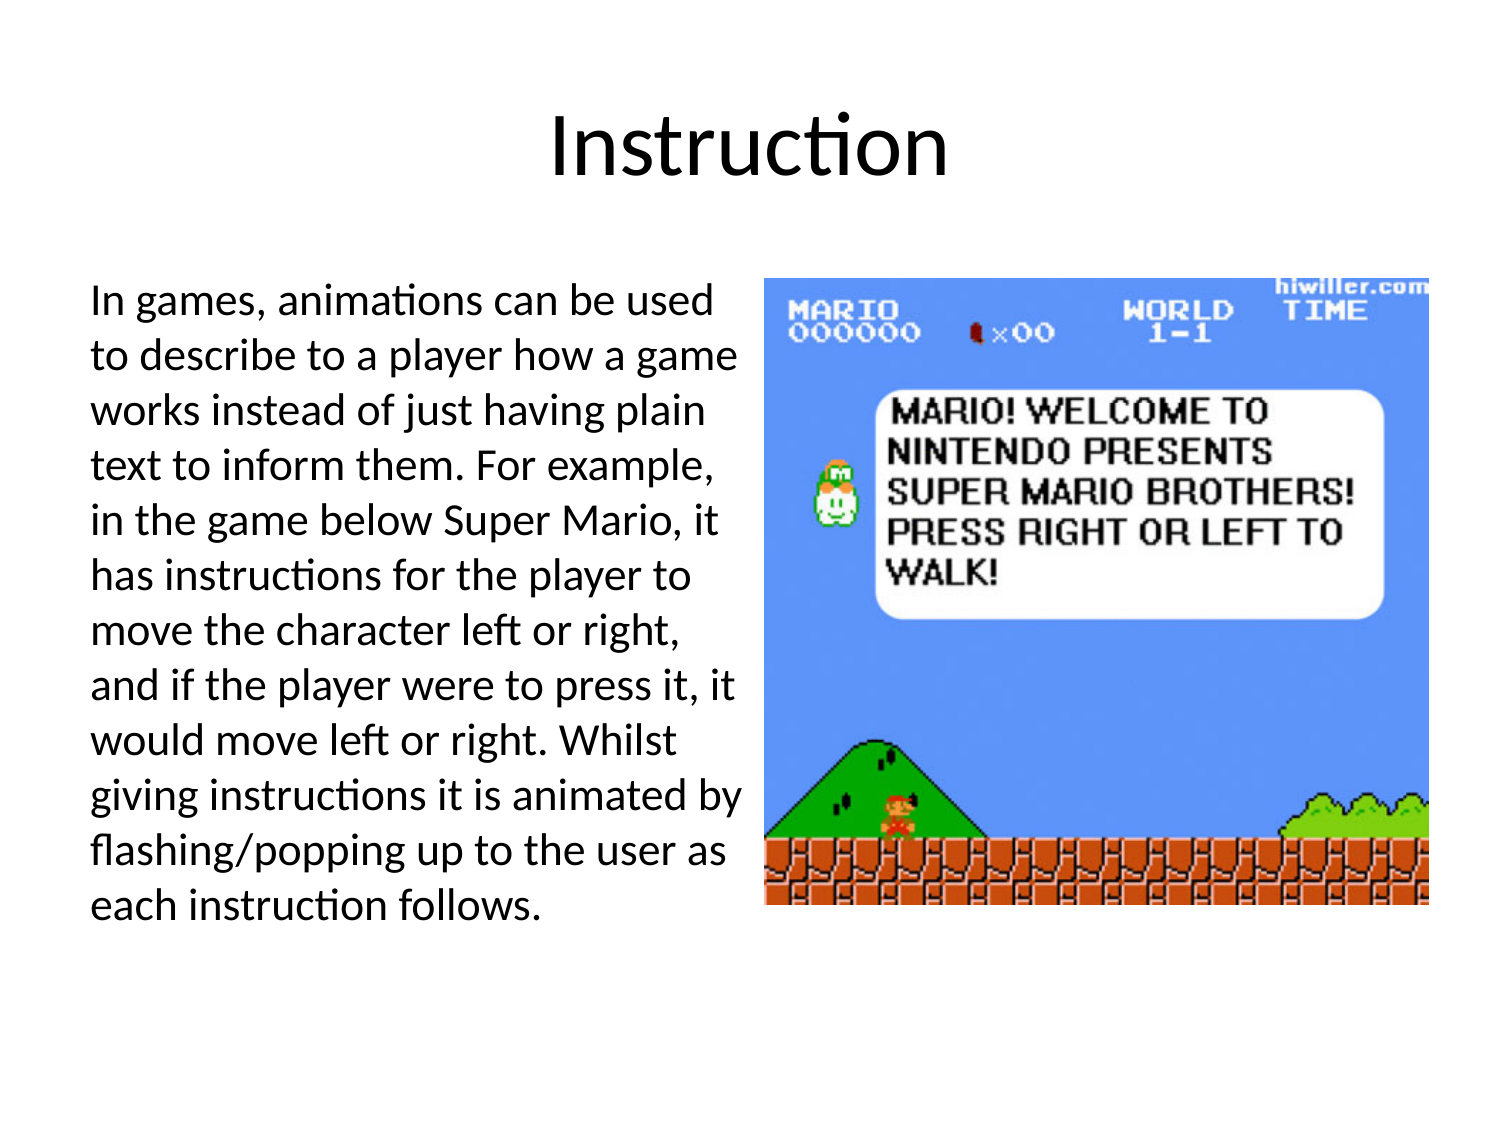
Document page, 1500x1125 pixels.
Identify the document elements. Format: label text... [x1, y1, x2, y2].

title Instruction [75, 45, 1425, 233]
picture [764, 278, 1429, 906]
list In games, animations can be used to describe to a player how a game works instead of just having plain text to inform them. For example, in the game below Super Mario, it has instructions for the player to move the character left or right, and if the player were to press it, it would move left or right. Whilst giving instructions it is animated by flashing/popping up to the user as each instruction follows. [75, 262, 762, 1059]
